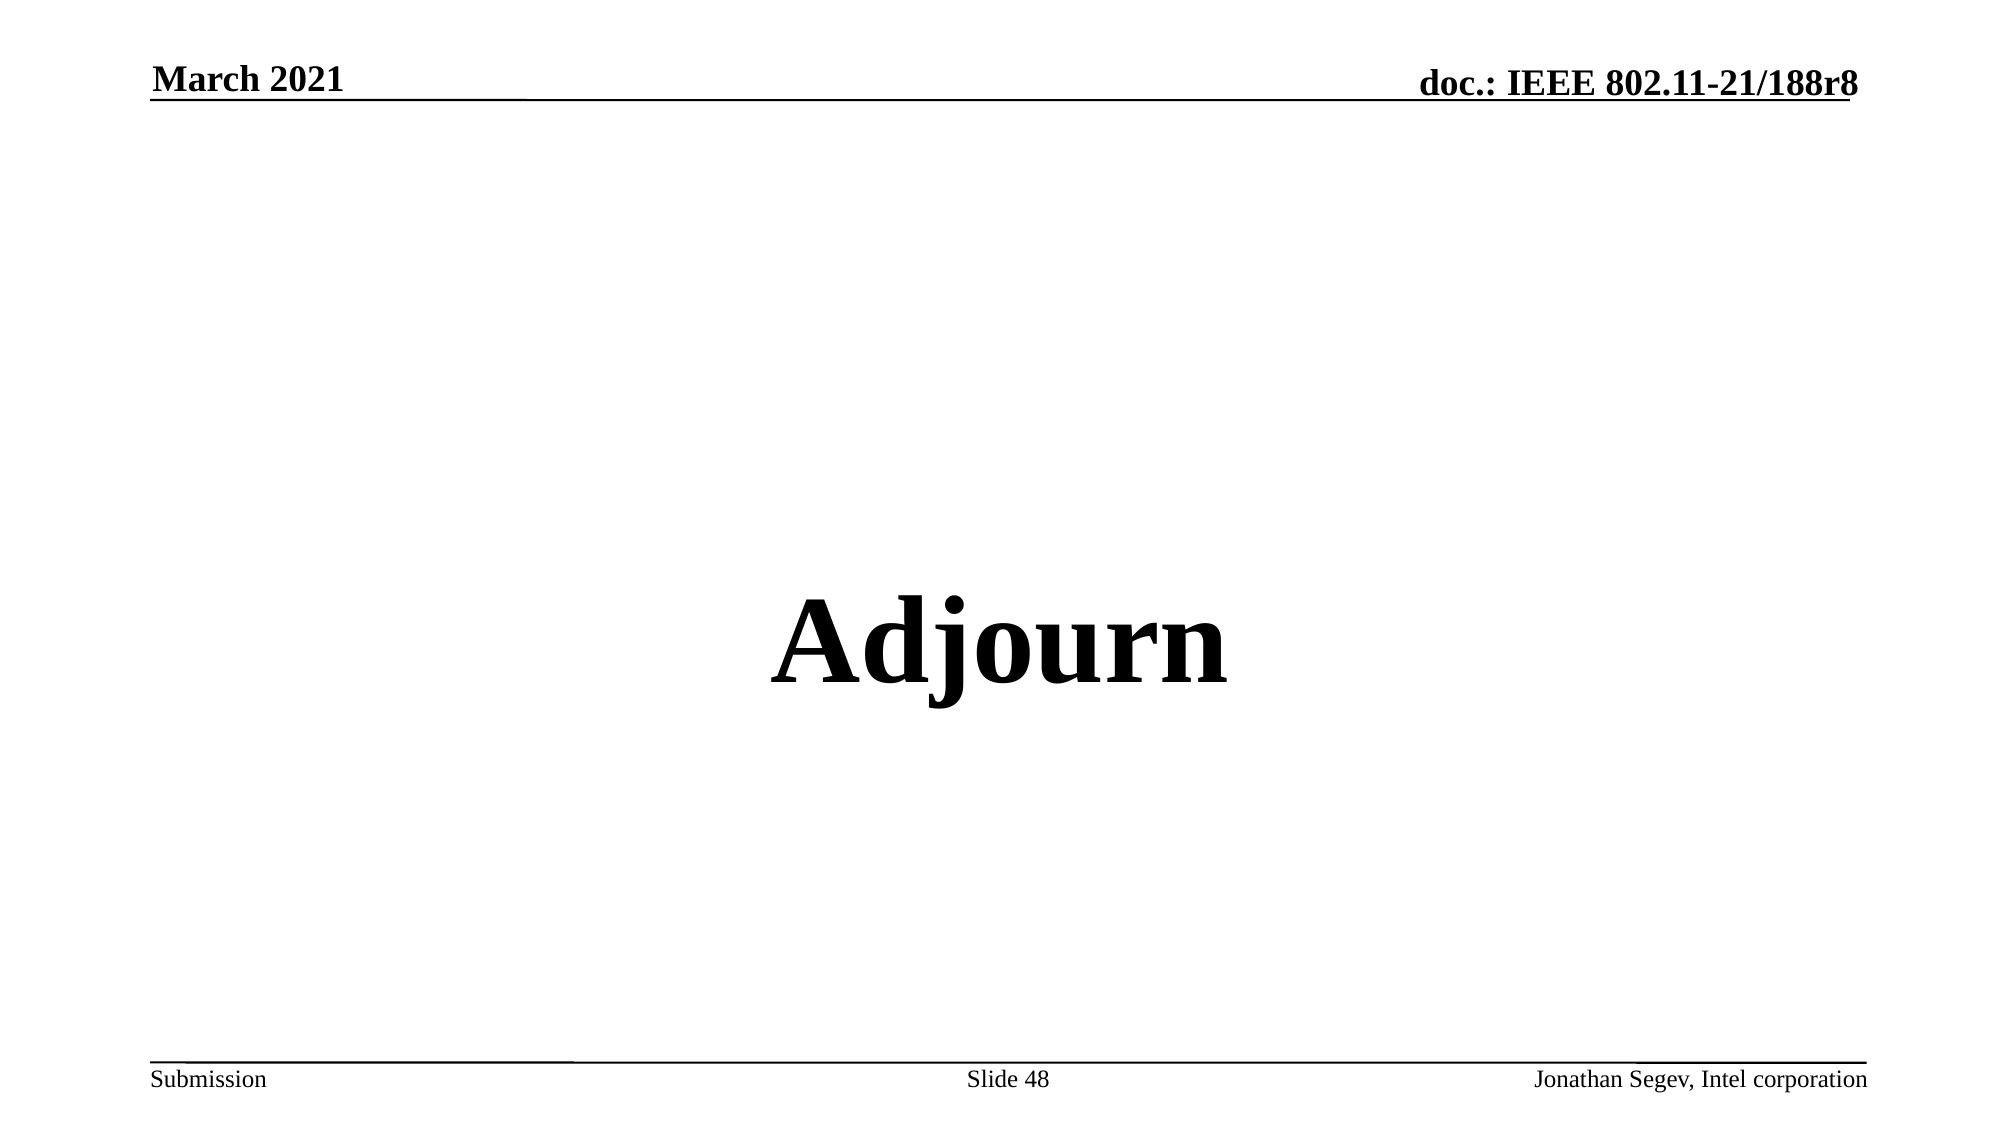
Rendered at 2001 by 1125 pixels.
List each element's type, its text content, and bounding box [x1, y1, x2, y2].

list Adjourn [149, 324, 1850, 1000]
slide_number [152, 54, 563, 100]
slide_number Slide 48 [950, 1061, 1067, 1123]
footer Jonathan Segev, Intel corporation [1171, 1061, 1869, 1093]
